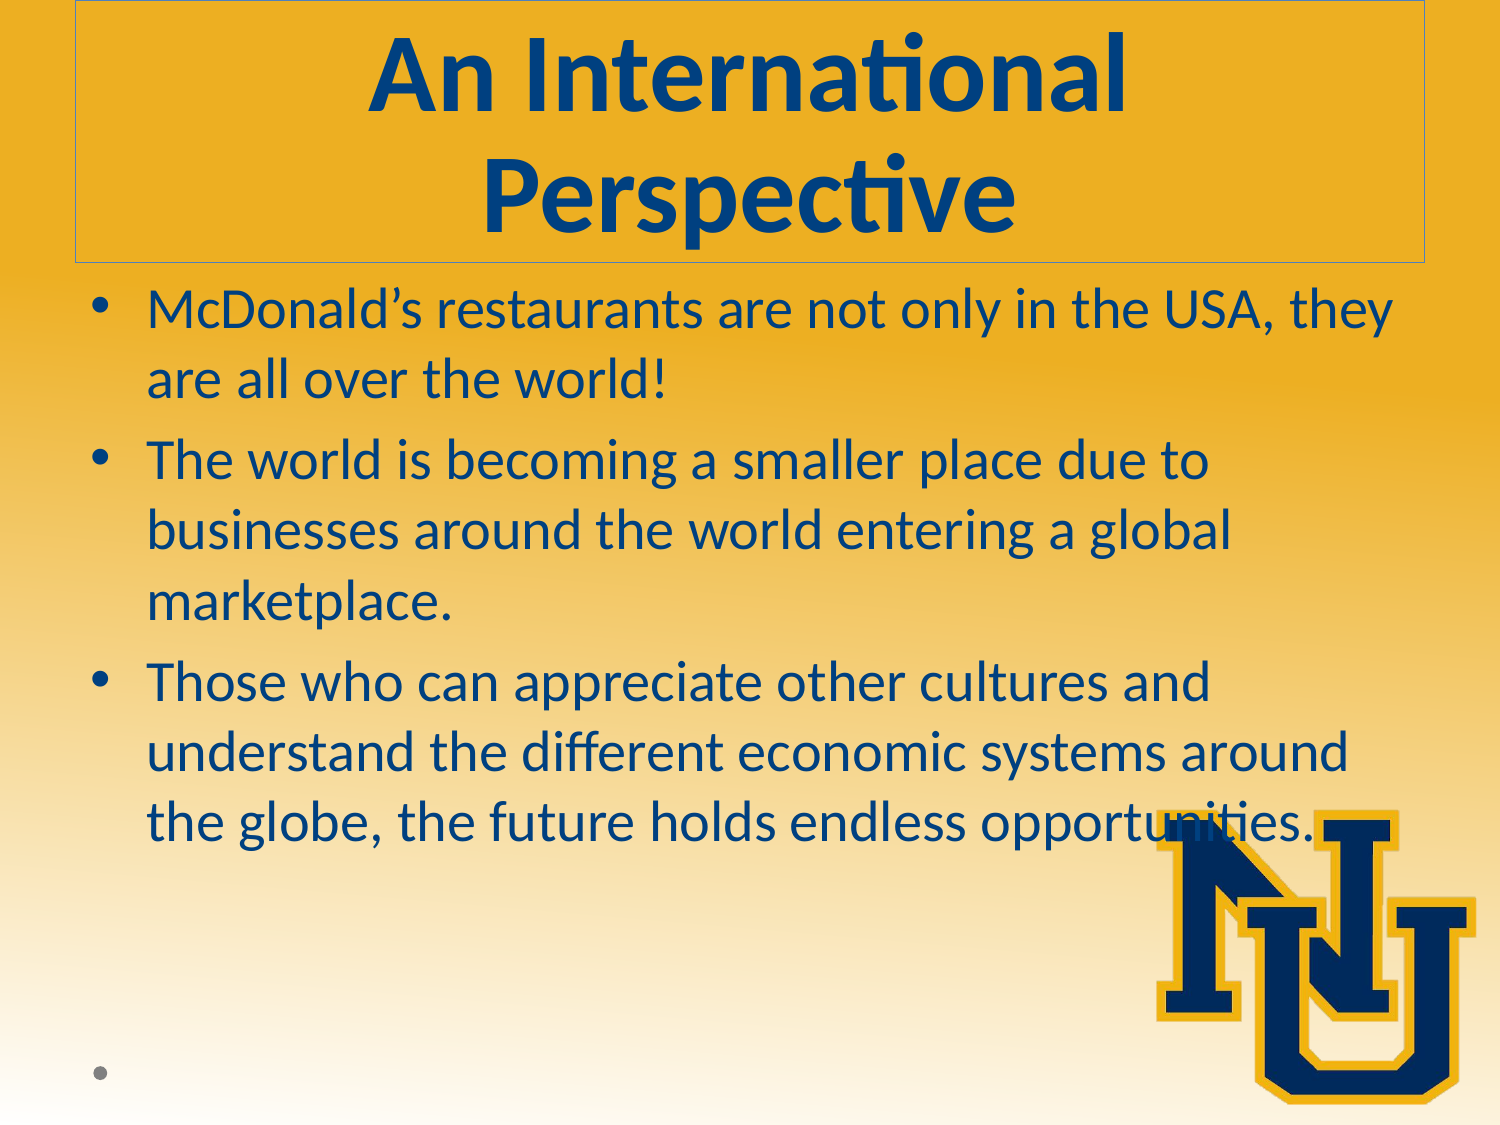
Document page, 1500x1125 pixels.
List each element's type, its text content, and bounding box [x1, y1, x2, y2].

picture [1149, 805, 1481, 1108]
title An International Perspective [75, 0, 1425, 262]
list McDonald’s restaurants are not only in the USA, they are all over the world! The world is becoming a smaller place due to businesses around the world entering a global marketplace. Those who can appreciate other cultures and understand the different economic systems around the globe, the future holds endless opportunities. [75, 262, 1425, 1005]
